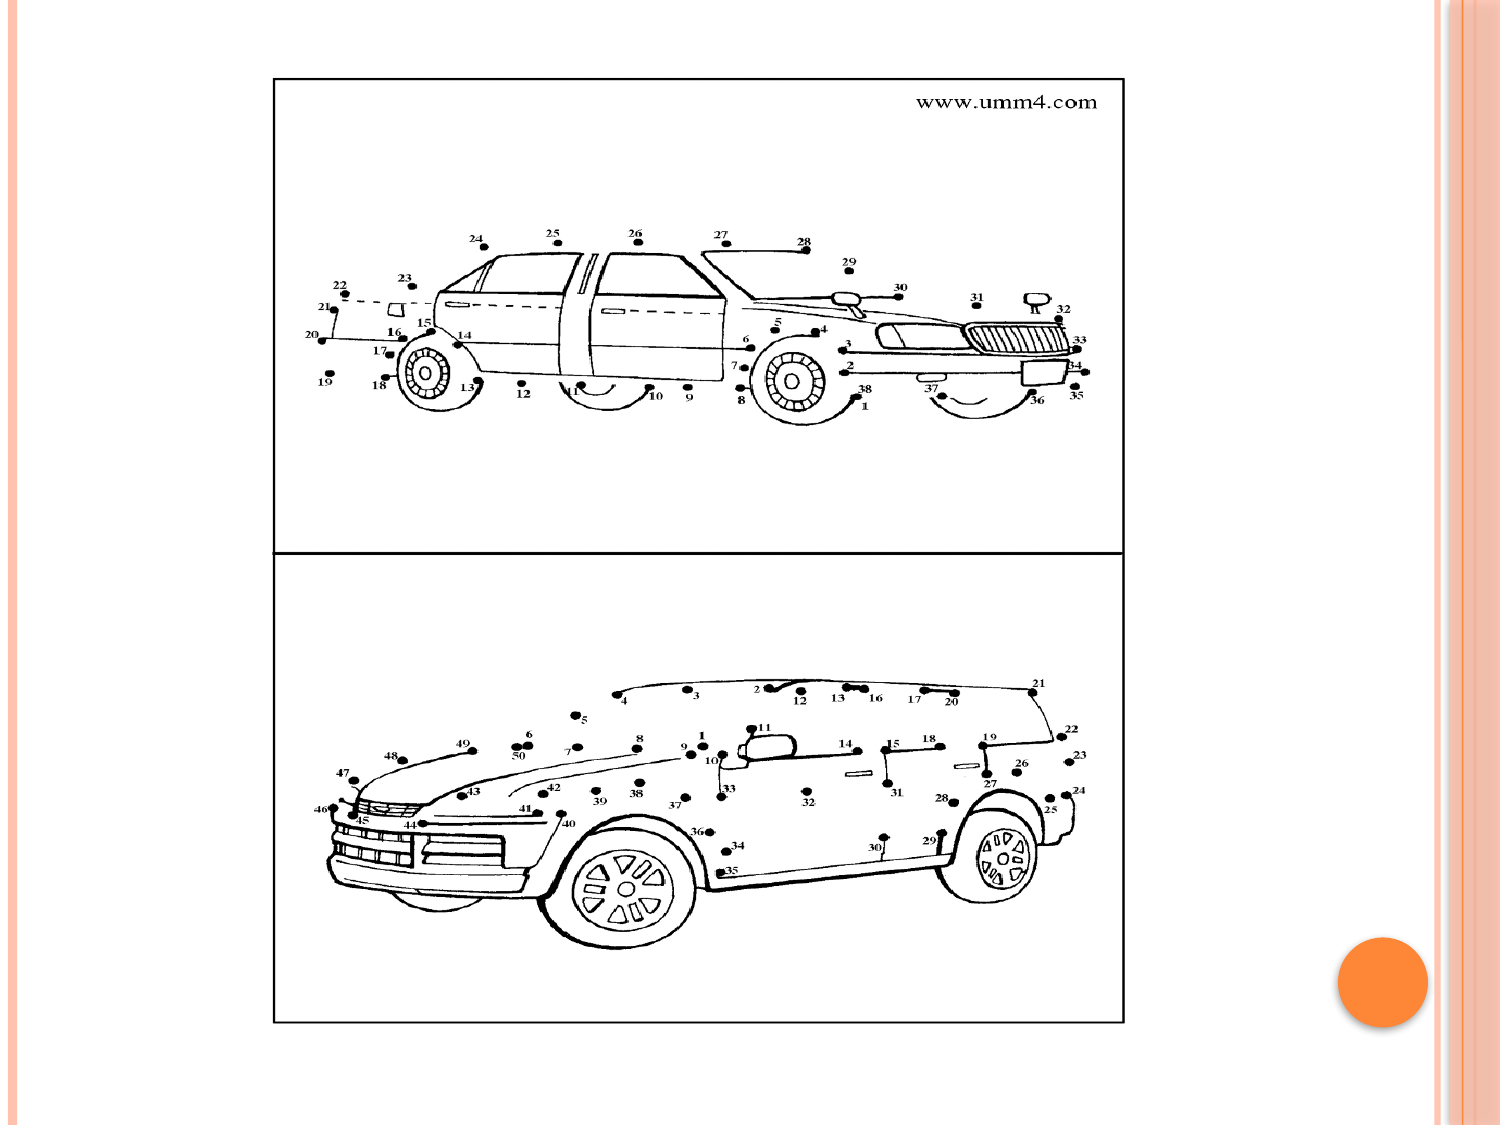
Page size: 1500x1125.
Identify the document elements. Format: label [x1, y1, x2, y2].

list [241, 53, 1164, 1048]
